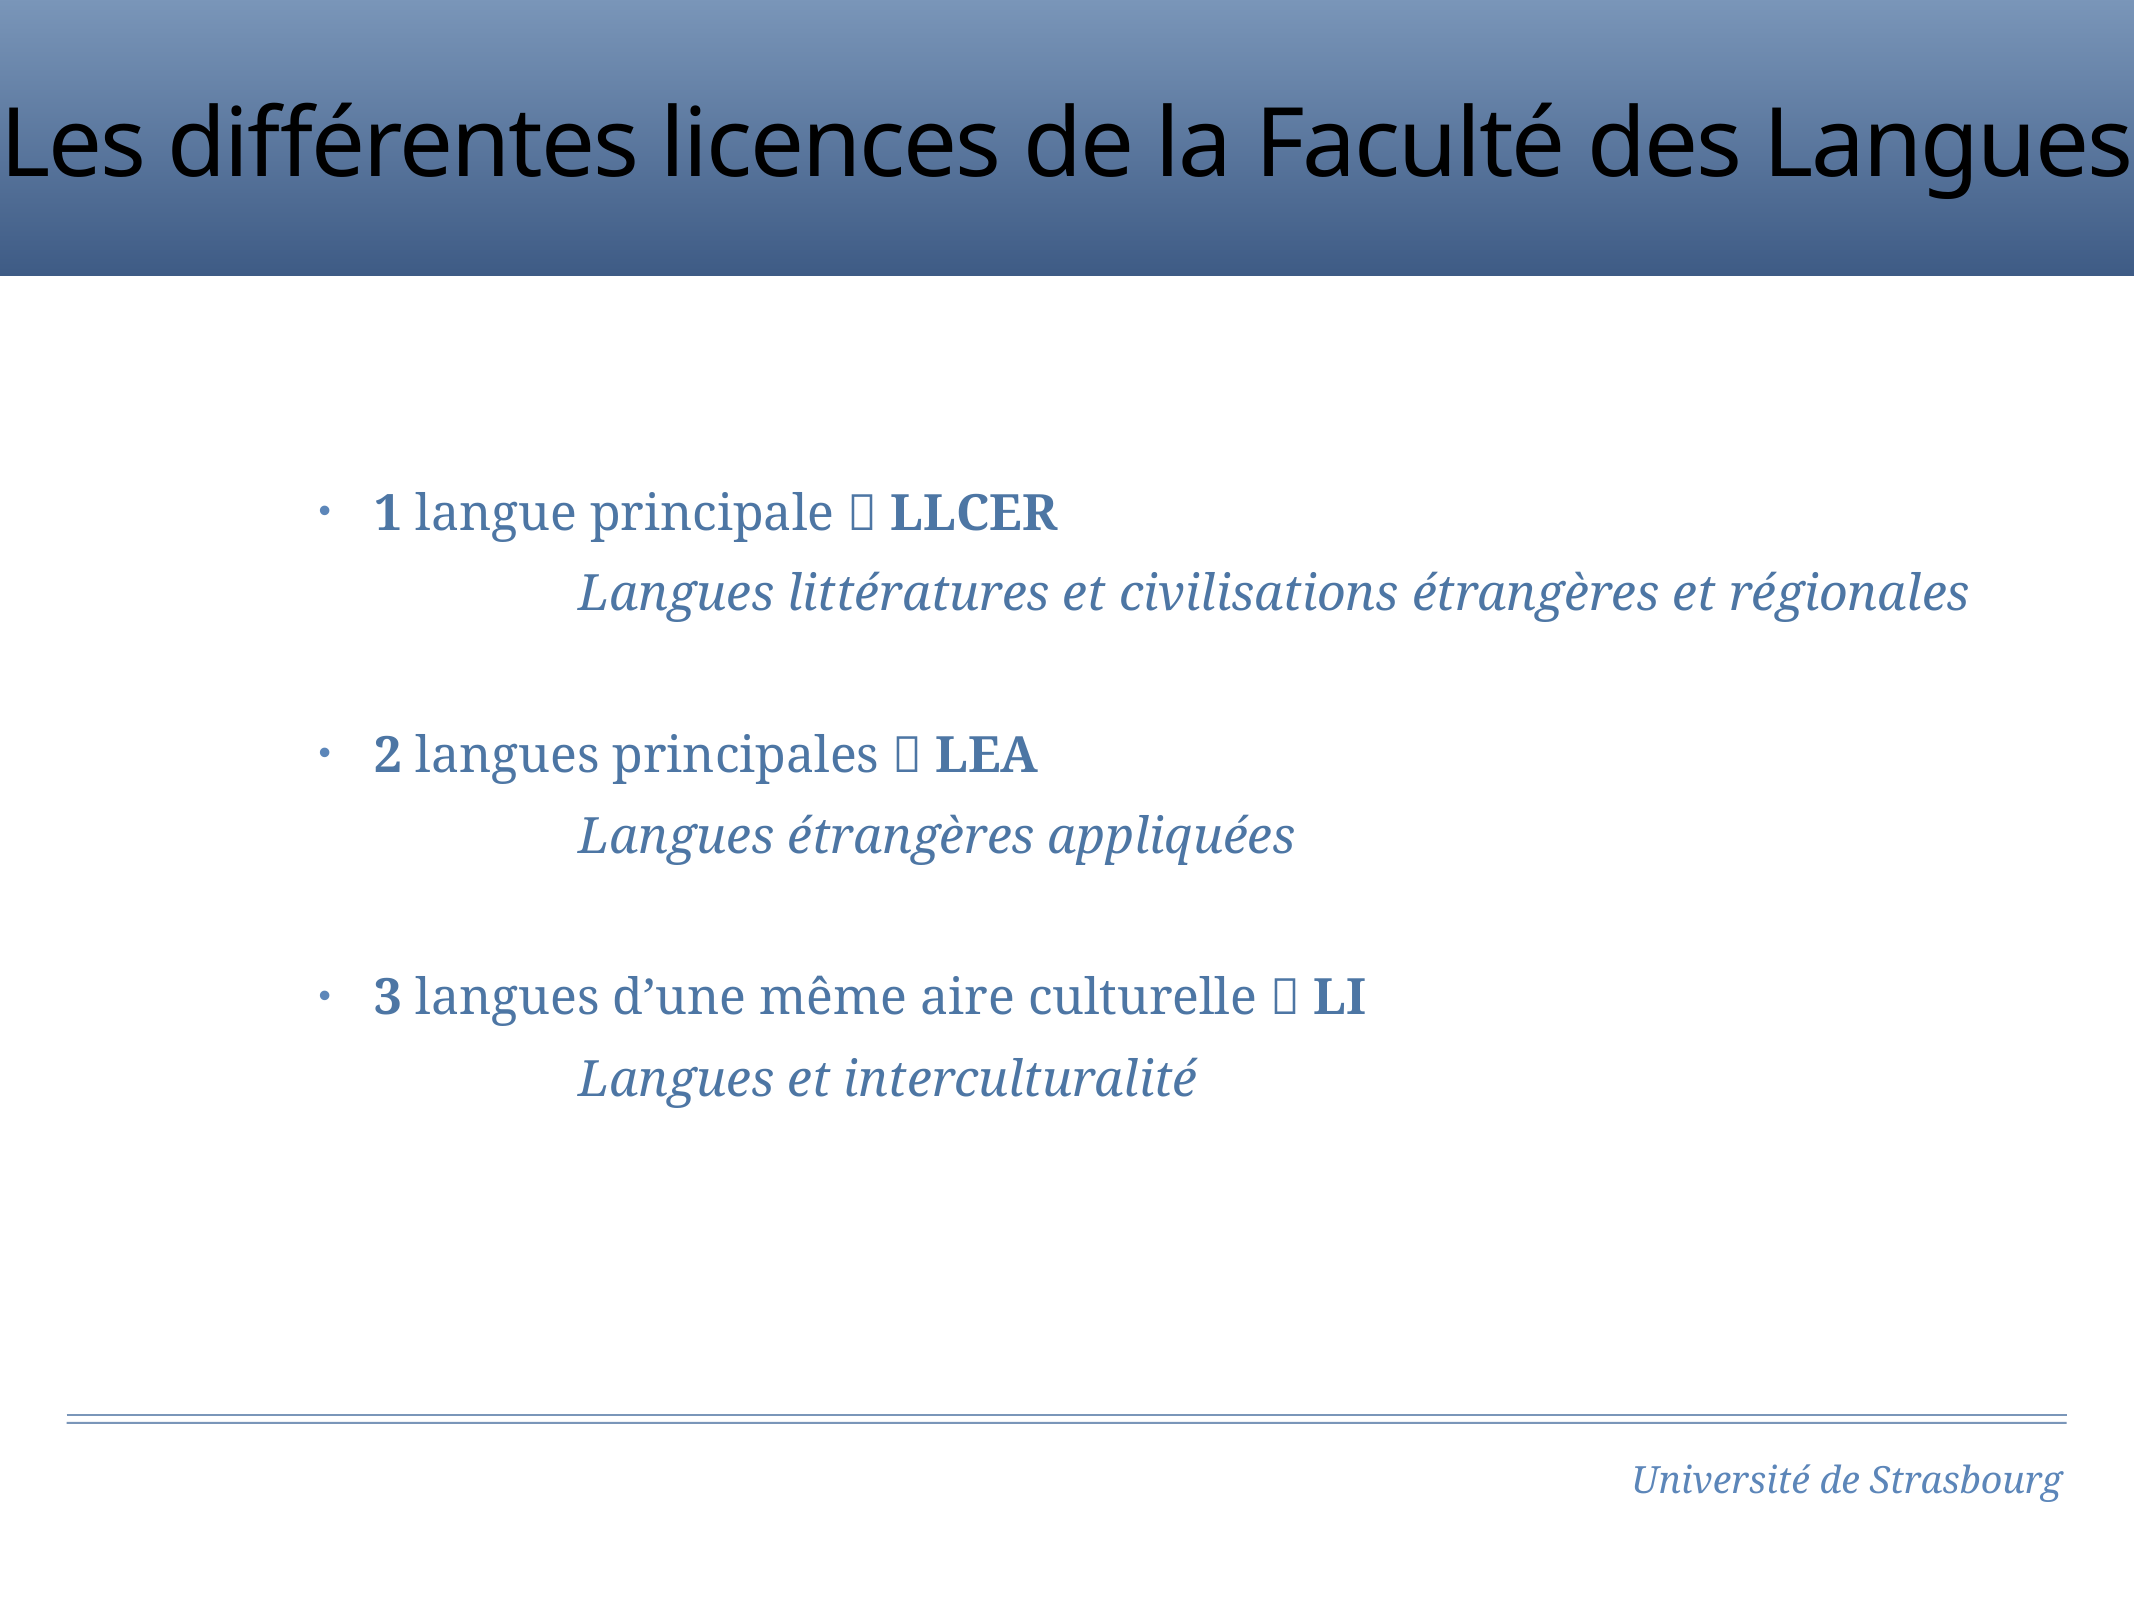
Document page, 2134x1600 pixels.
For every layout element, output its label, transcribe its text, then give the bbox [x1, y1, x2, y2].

title Les différentes licences de la Faculté des Langues [0, 0, 2134, 276]
list Université de Strasbourg [60, 1444, 2072, 1512]
subtitle 1 langue principale  LLCER Langues littératures et civilisations étrangères et régionales 2 langues principales  LEA Langues étrangères appliquées 3 langues d’une même aire culturelle  LI Langues et interculturalité [309, 471, 2134, 1249]
